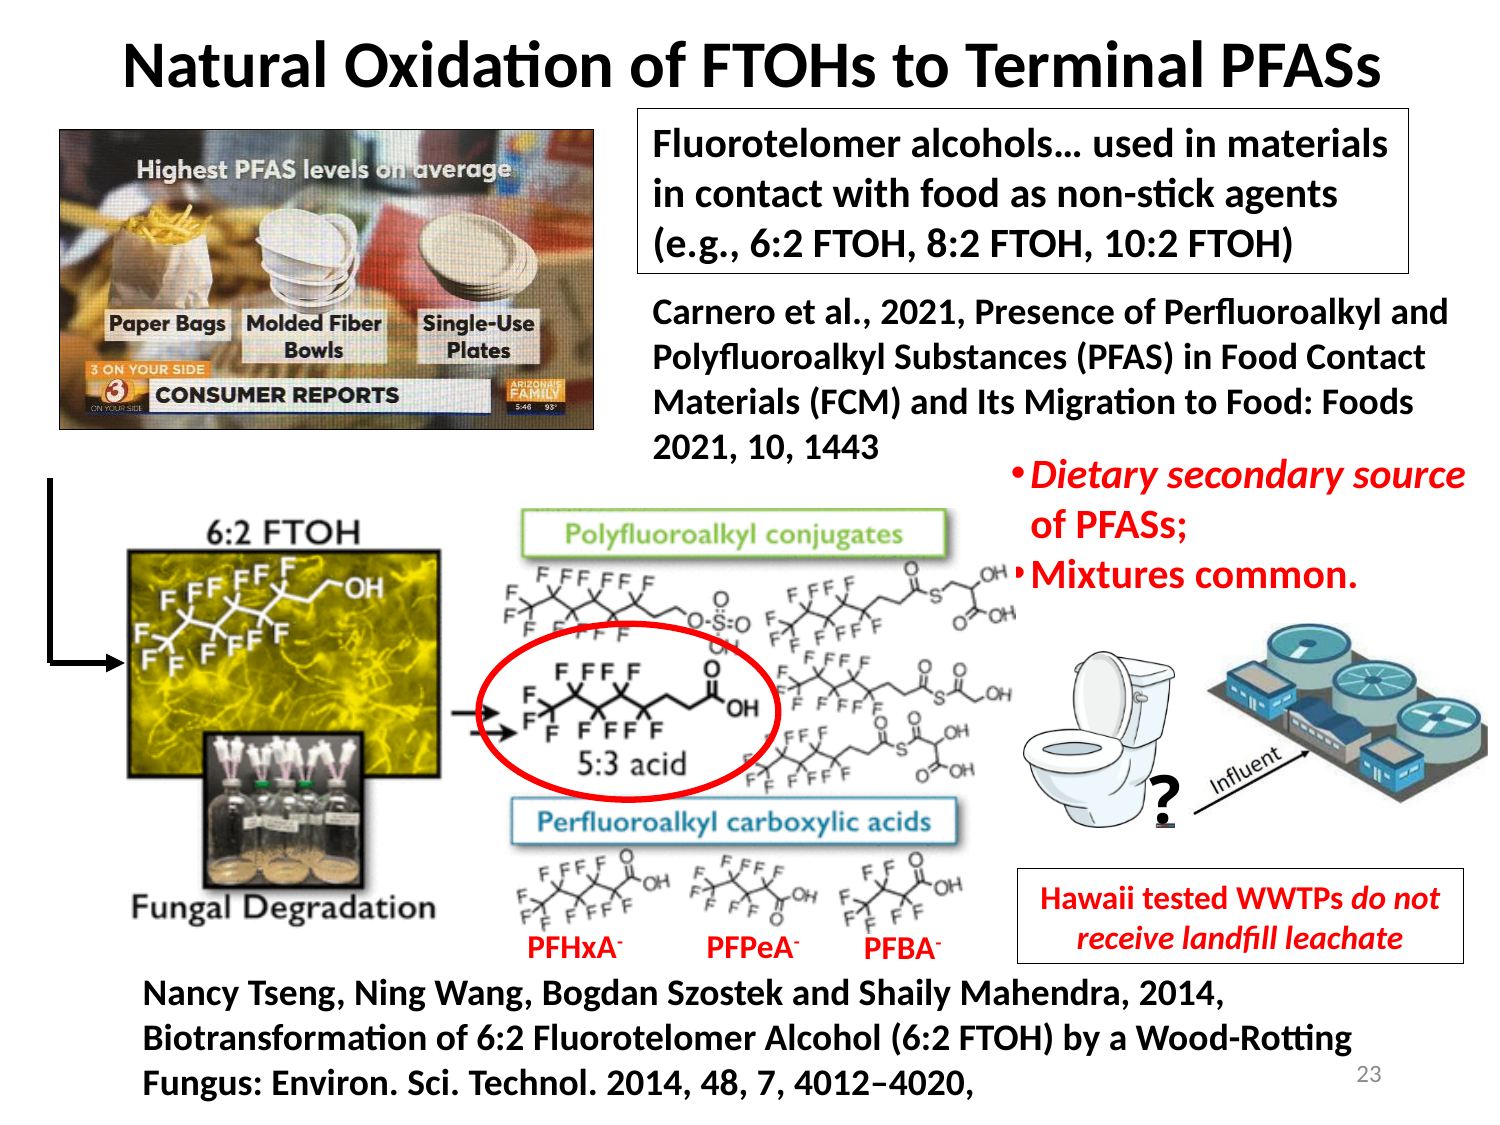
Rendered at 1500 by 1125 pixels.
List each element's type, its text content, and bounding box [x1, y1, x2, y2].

text_box Fluorotelomer alcohols… used in materials in contact with food as non-stick agents (e.g., 6:2 FTOH, 8:2 FTOH, 10:2 FTOH) [637, 109, 1409, 274]
slide_number 23 [1059, 1042, 1397, 1103]
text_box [1023, 651, 1193, 837]
text_box Hawaii tested WWTPs do not receive landfill leachate [1017, 868, 1464, 964]
text_box Carnero et al., 2021, Presence of Perfluoroalkyl and Polyfluoroalkyl Substances (PFAS) in Food Contact Materials (FCM) and Its Migration to Food: Foods 2021, 10, 1443 [638, 279, 1499, 474]
picture [59, 129, 594, 430]
picture [1188, 623, 1488, 821]
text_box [49, 478, 125, 664]
text_box Nancy Tseng, Ning Wang, Bogdan Szostek and Shaily Mahendra, 2014, Biotransformation of 6:2 Fluorotelomer Alcohol (6:2 FTOH) by a Wood-Rotting Fungus: Environ. Sci. Technol. 2014, 48, 7, 4012–4020, [127, 960, 1370, 1111]
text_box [125, 508, 1016, 975]
text_box Natural Oxidation of FTOHs to Terminal PFASs [65, 13, 1441, 109]
text_box Dietary secondary source of PFASs; Mixtures common. [996, 439, 1496, 605]
